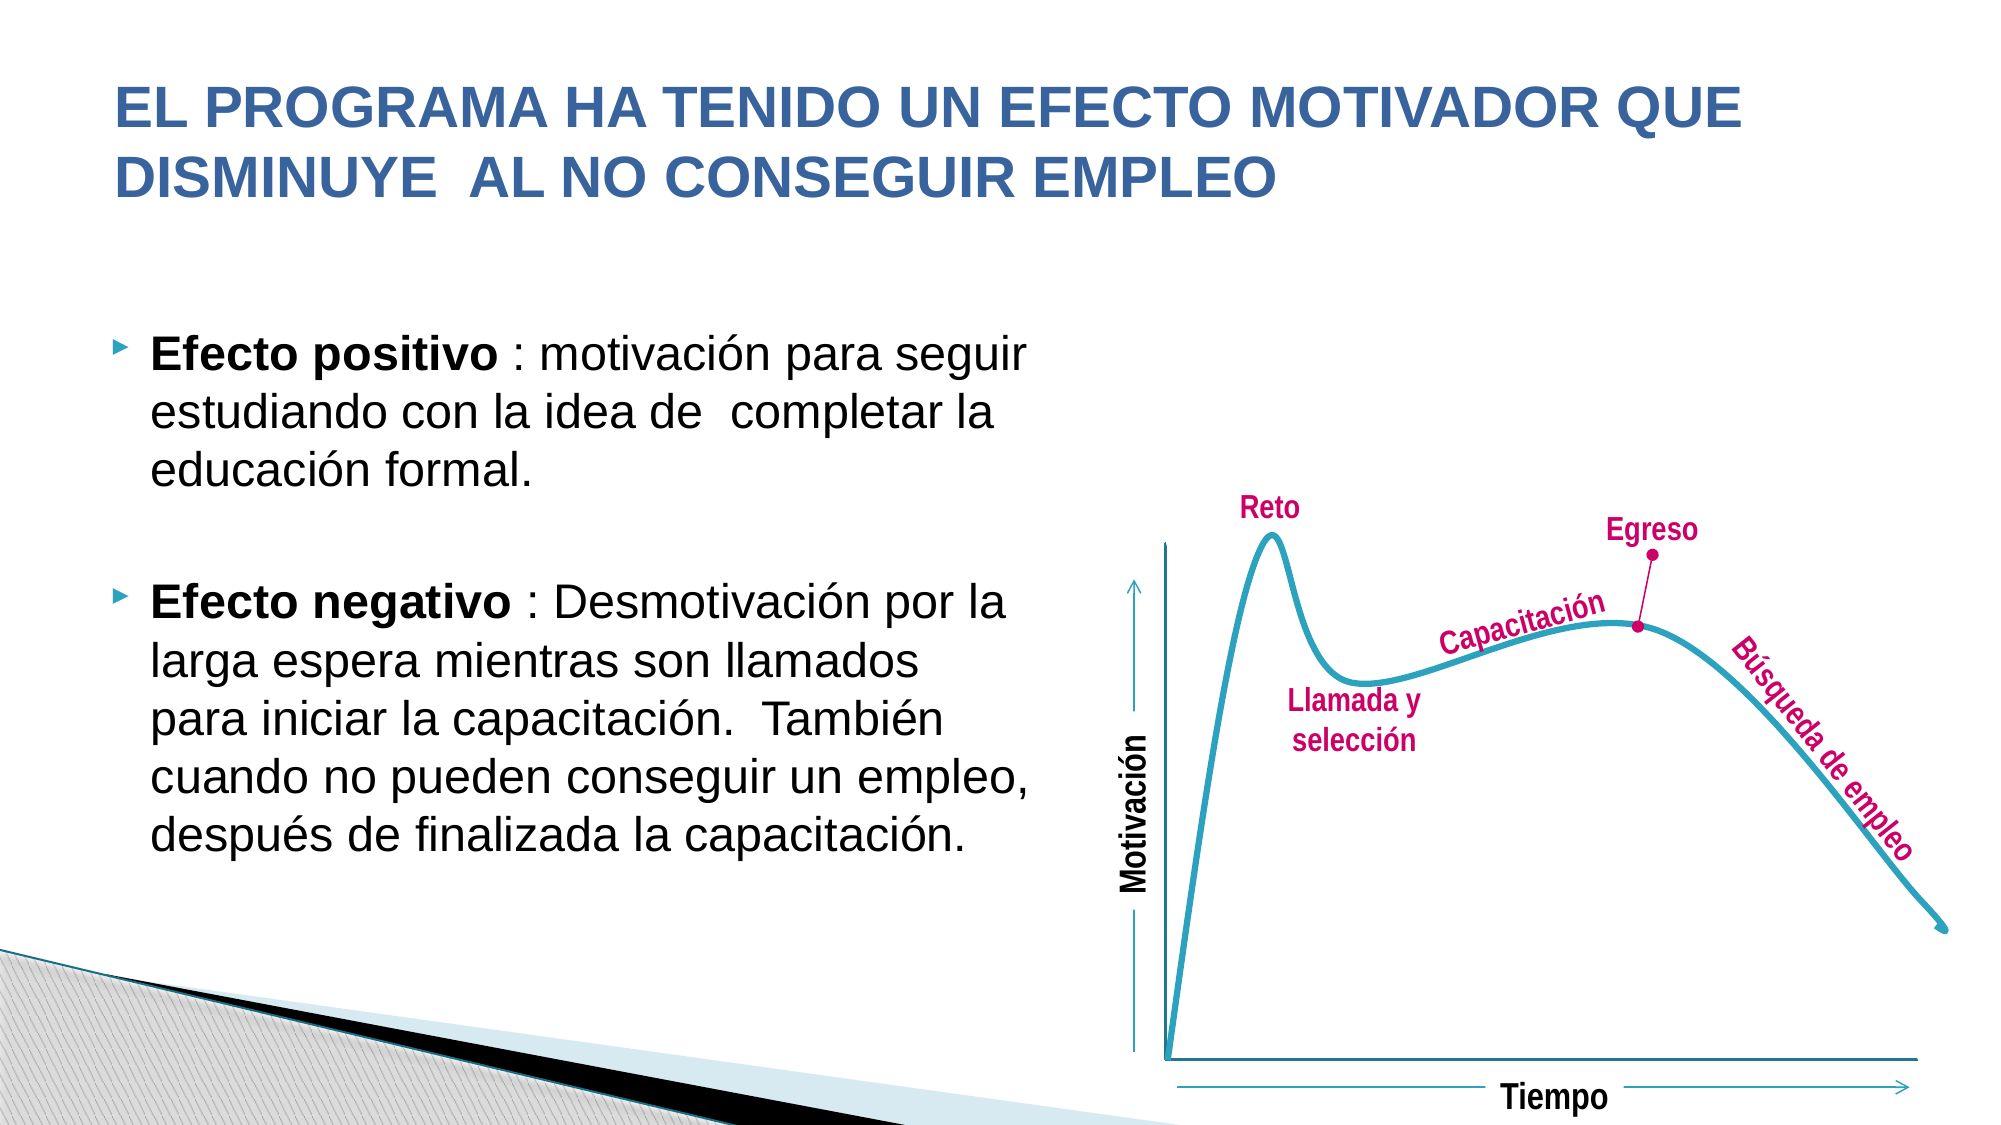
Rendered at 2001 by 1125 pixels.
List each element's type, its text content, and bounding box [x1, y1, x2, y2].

title El Programa ha tenido un efecto motivador que disminuye al no conseguir empleo [99, 45, 1900, 233]
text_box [1100, 477, 1967, 1125]
list Efecto positivo : motivación para seguir estudiando con la idea de completar la educación formal. Efecto negativo : Desmotivación por la larga espera mientras son llamados para iniciar la capacitación. También cuando no pueden conseguir un empleo, después de finalizada la capacitación. [77, 314, 1053, 1057]
